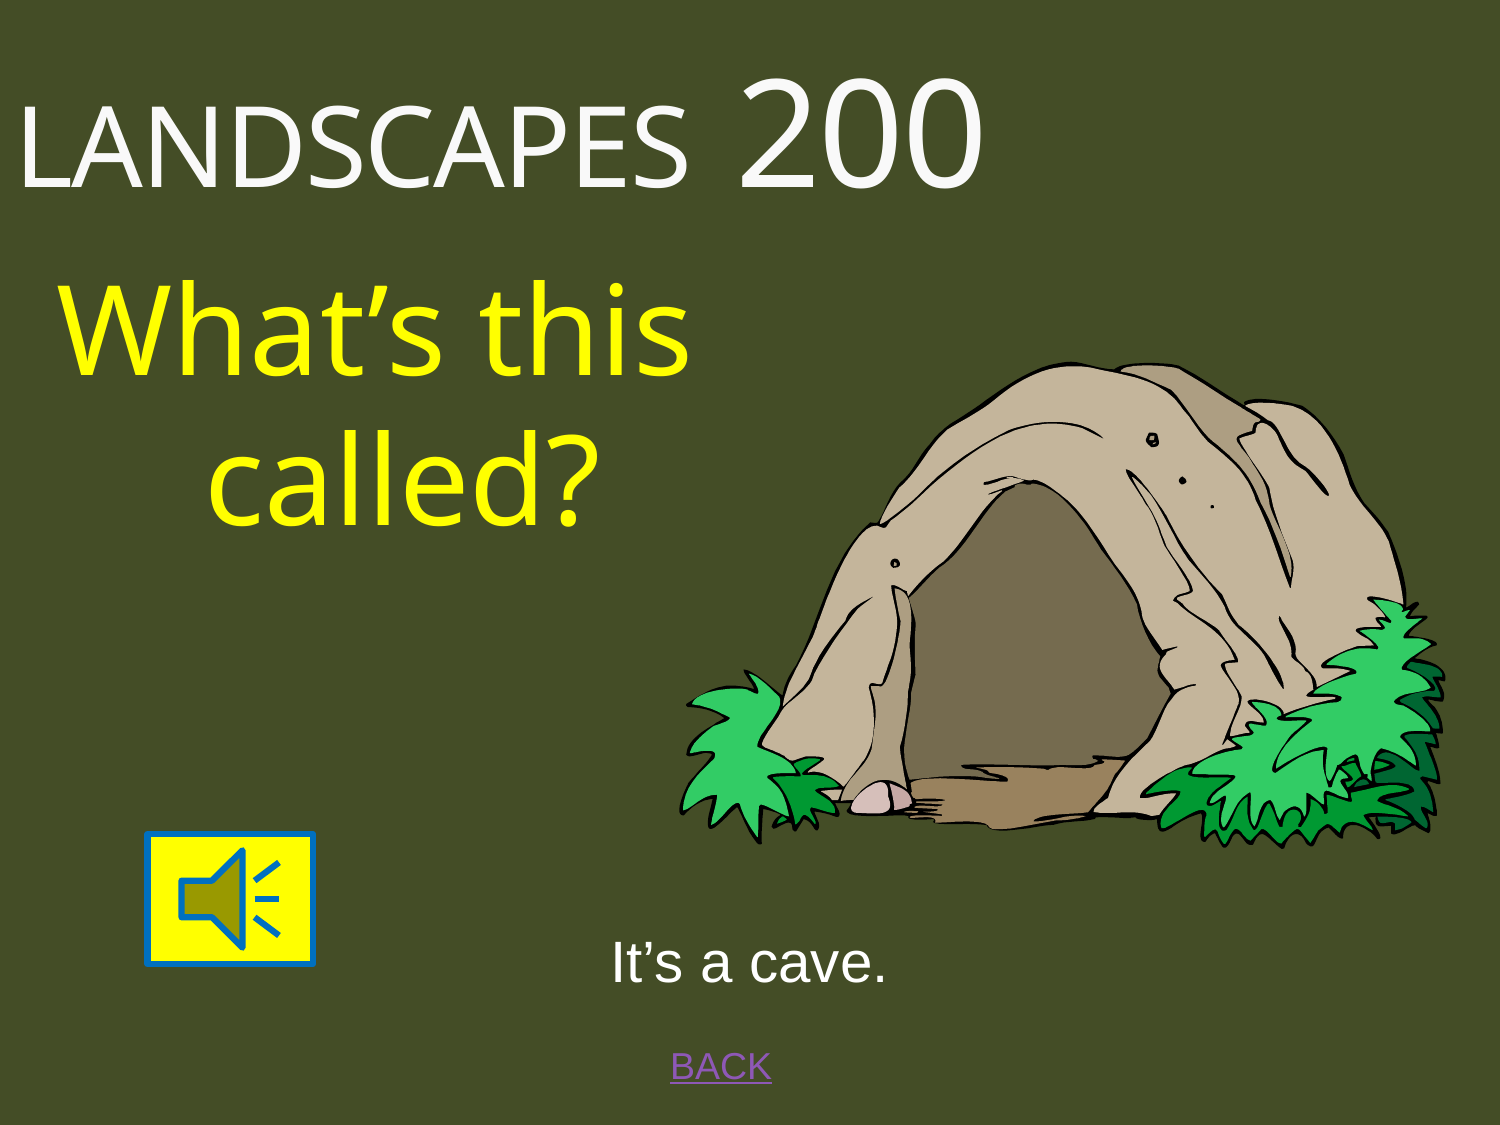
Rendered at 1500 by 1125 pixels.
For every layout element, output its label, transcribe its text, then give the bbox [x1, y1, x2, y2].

picture [679, 361, 1446, 849]
text_box What’s this called? [0, 243, 750, 740]
title LANDSCAPES 200 [0, 0, 1500, 225]
text_box [144, 831, 316, 967]
text_box BACK [655, 1034, 809, 1095]
text_box It’s a cave. [0, 916, 1500, 1002]
